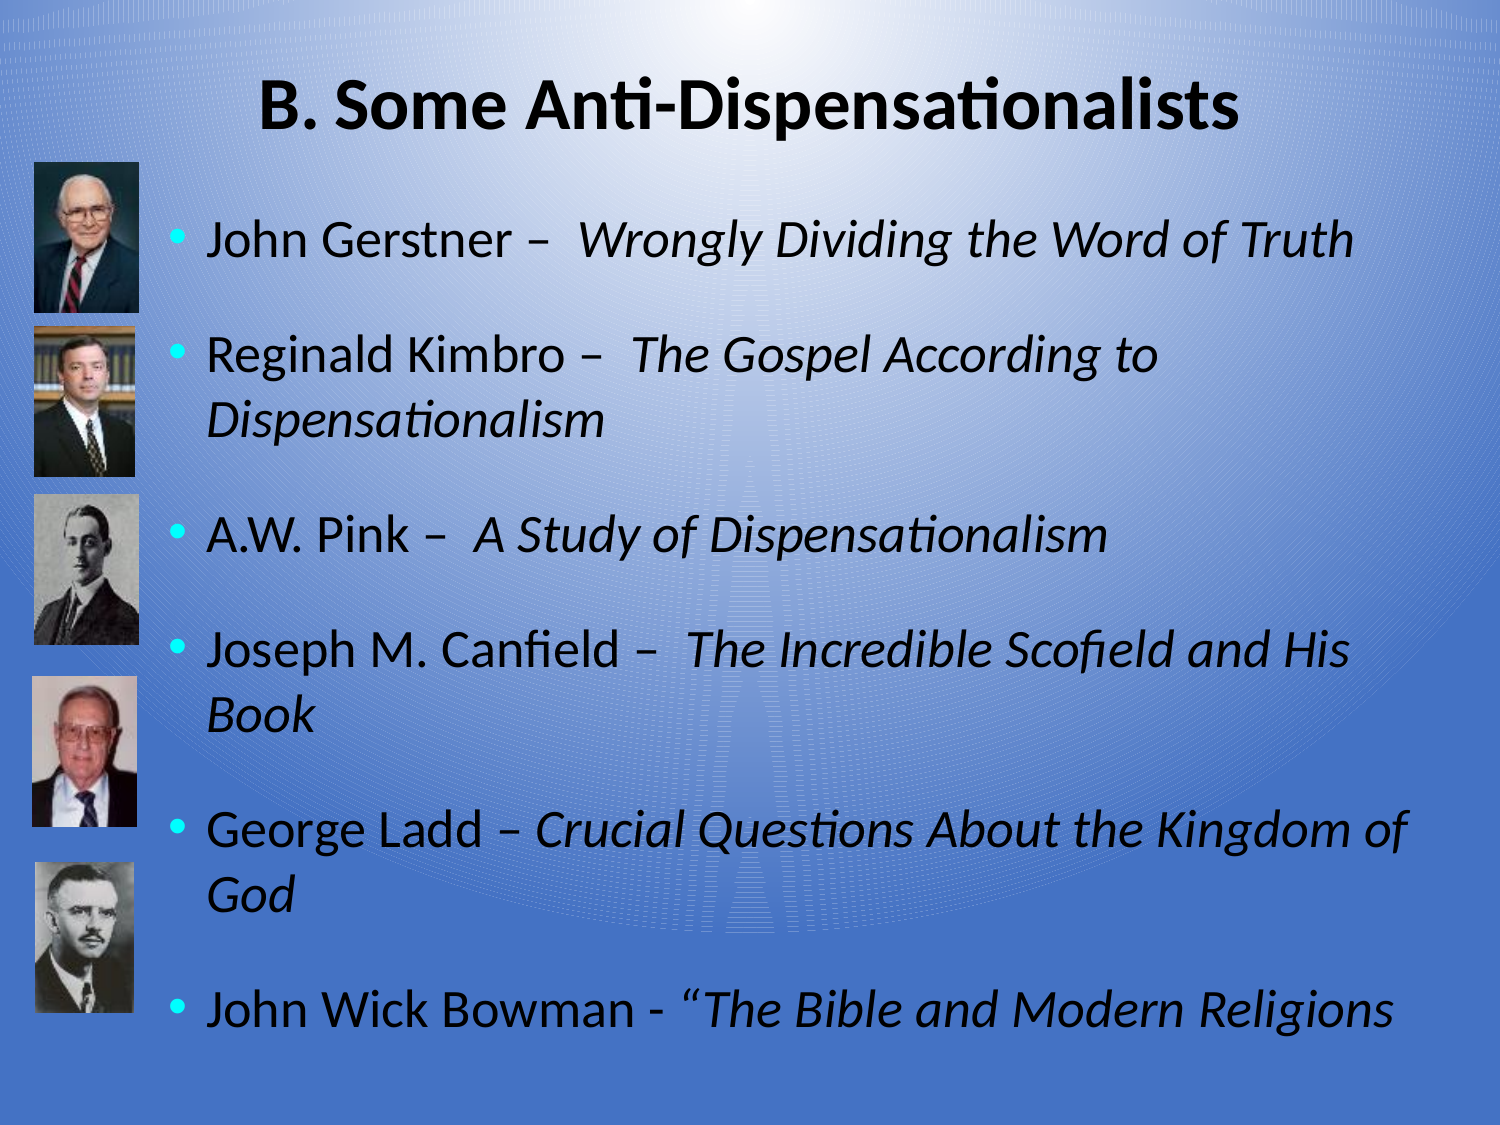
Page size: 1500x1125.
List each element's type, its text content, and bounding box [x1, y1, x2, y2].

picture [32, 676, 137, 827]
picture [35, 862, 134, 1013]
picture [34, 494, 139, 645]
picture [34, 326, 135, 477]
text_box John Gerstner – Wrongly Dividing the Word of Truth Reginald Kimbro – The Gospel According to Dispensationalism A.W. Pink – A Study of Dispensationalism Joseph M. Canfield – The Incredible Scofield and His Book George Ladd – Crucial Questions About the Kingdom of God John Wick Bowman - “The Bible and Modern Religions [153, 195, 1484, 1046]
picture [34, 162, 139, 313]
title Some Anti-Dispensationalists [76, 31, 1424, 180]
